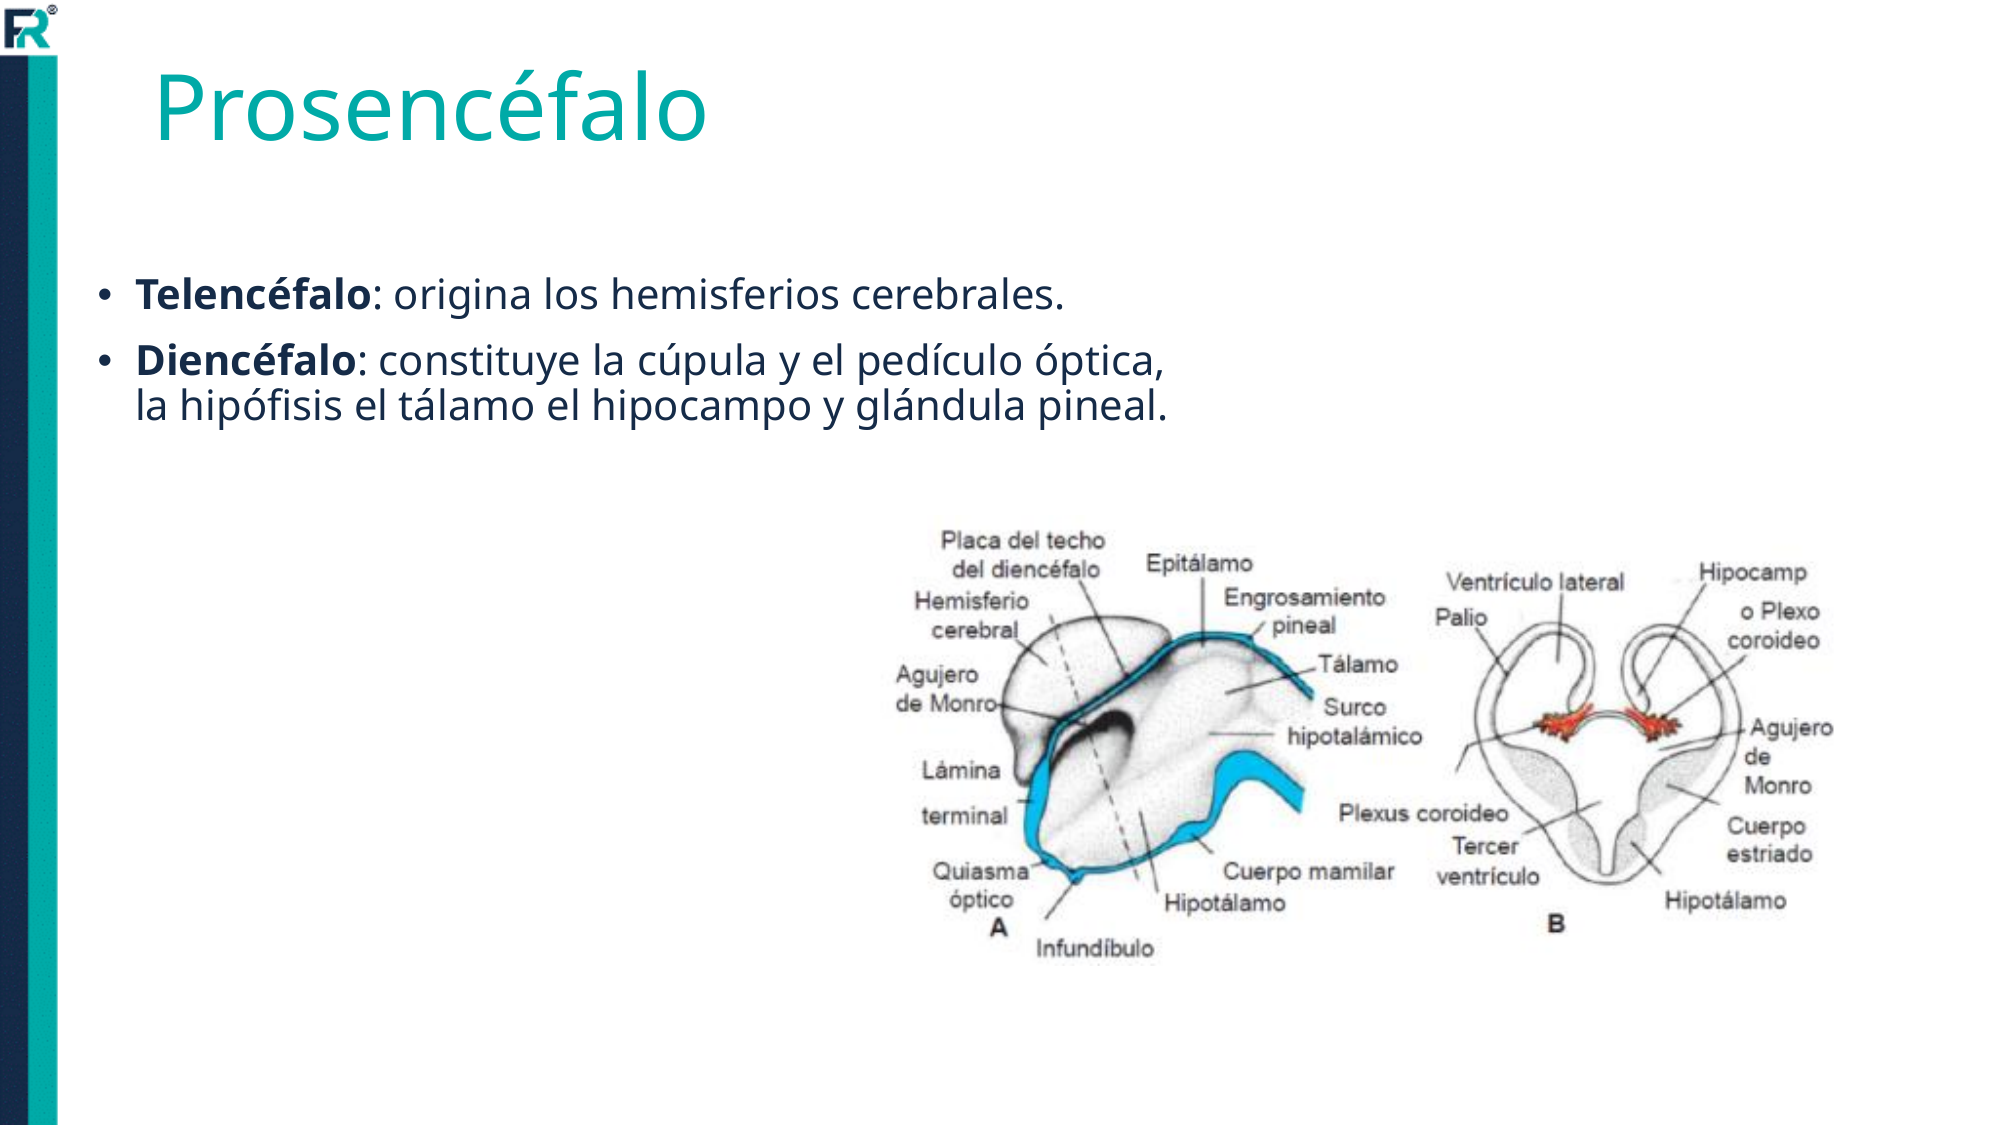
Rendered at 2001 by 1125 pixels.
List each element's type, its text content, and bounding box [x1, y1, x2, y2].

title Prosencéfalo [137, 1, 1863, 220]
list Telencéfalo: origina los hemisferios cerebrales. Diencéfalo: constituye la cúpula y el pedículo óptica, la hipófisis el tálamo el hipocampo y glándula pineal. [82, 266, 1192, 981]
picture [0, 0, 2001, 1125]
